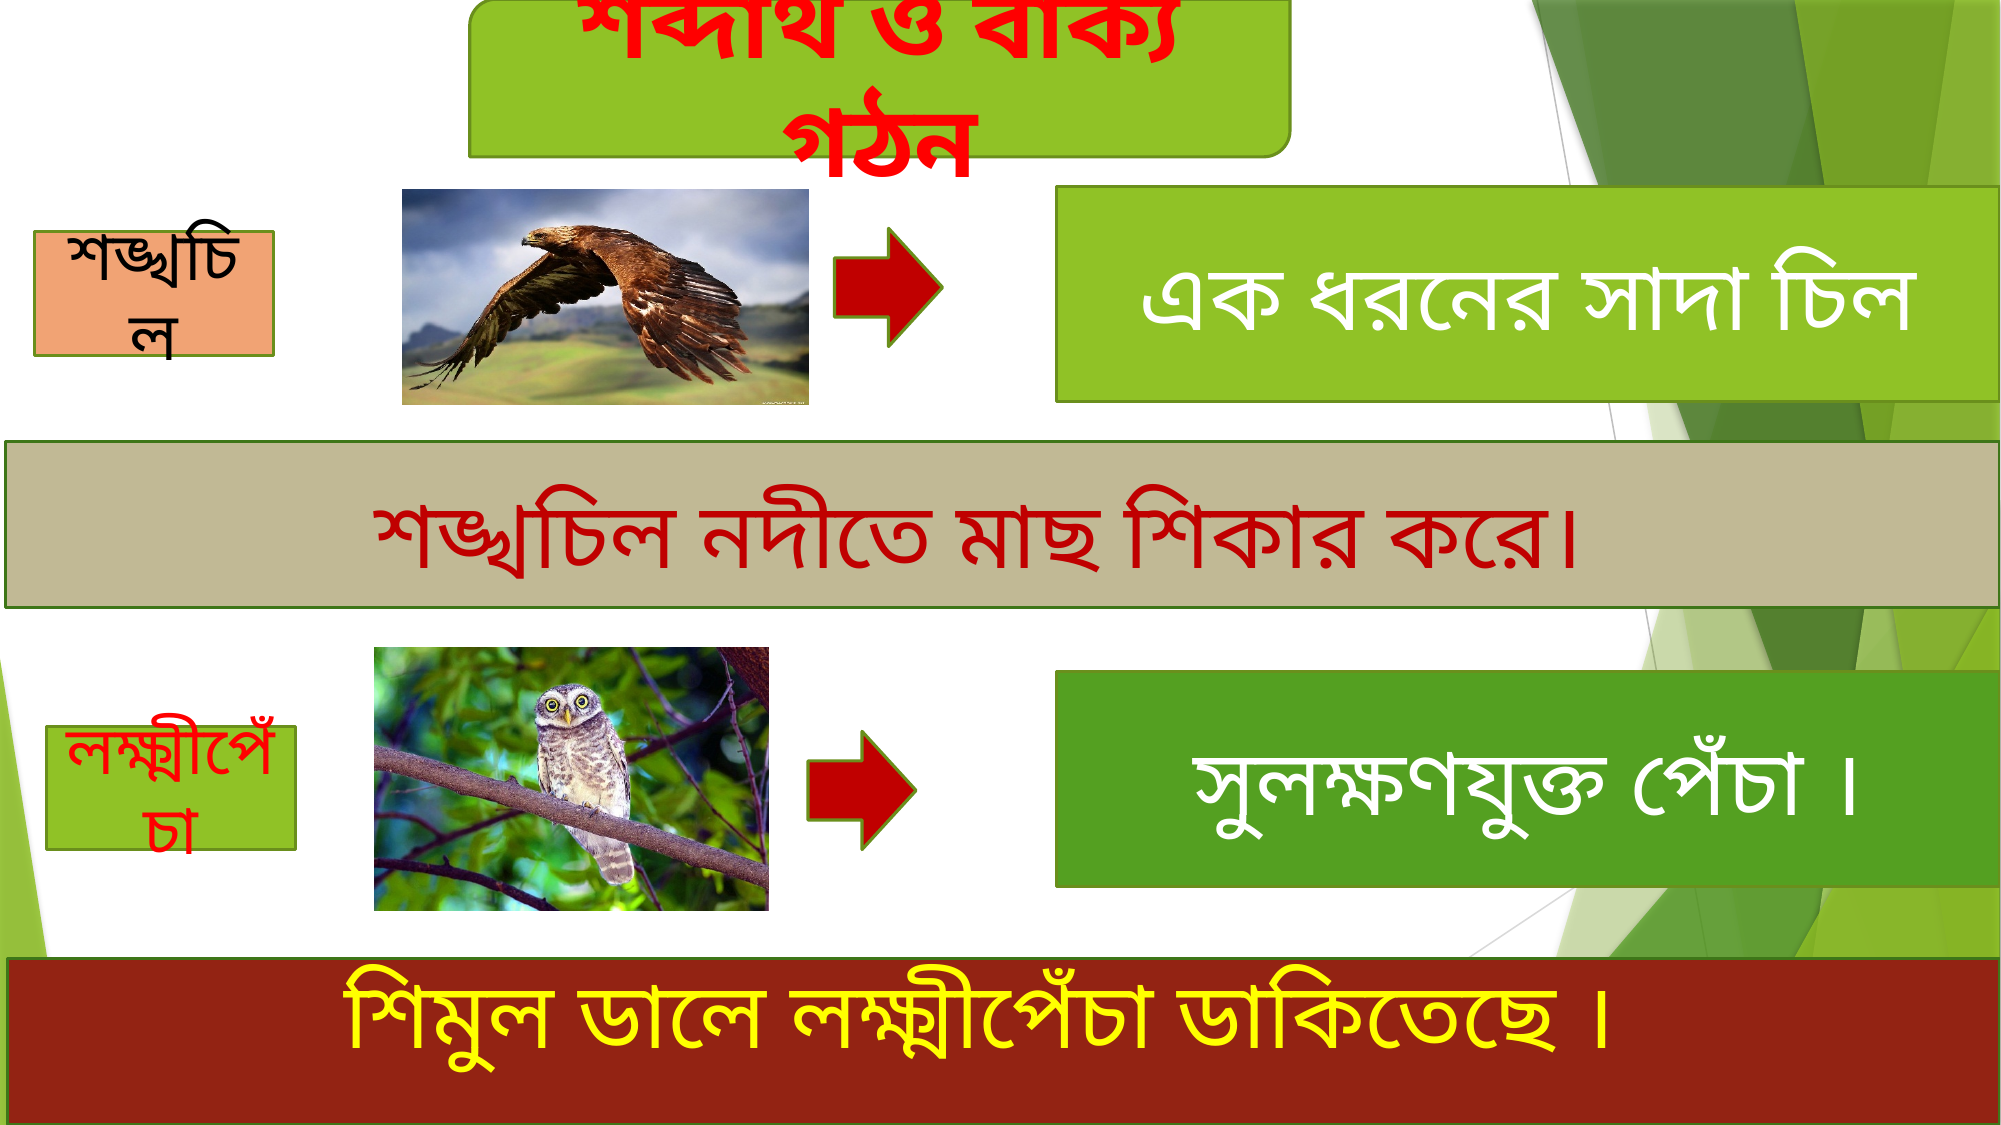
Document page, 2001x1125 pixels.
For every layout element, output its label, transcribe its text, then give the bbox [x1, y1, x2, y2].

text_box [832, 226, 944, 348]
text_box লক্ষ্মীপেঁচা [45, 725, 297, 851]
text_box শঙ্খচিল [33, 230, 275, 357]
picture [373, 647, 769, 911]
text_box শিমুল ডালে লক্ষ্মীপেঁচা ডাকিতেছে । [6, 957, 2000, 1125]
text_box শব্দার্থ ও বাক্য গঠন [468, 0, 1292, 159]
text_box [806, 729, 918, 852]
picture [402, 189, 809, 406]
text_box সুলক্ষণযুক্ত পেঁচা । [1055, 670, 2000, 888]
text_box শঙ্খচিল নদীতে মাছ শিকার করে। [4, 440, 2000, 609]
text_box এক ধরনের সাদা চিল [1055, 185, 2000, 403]
